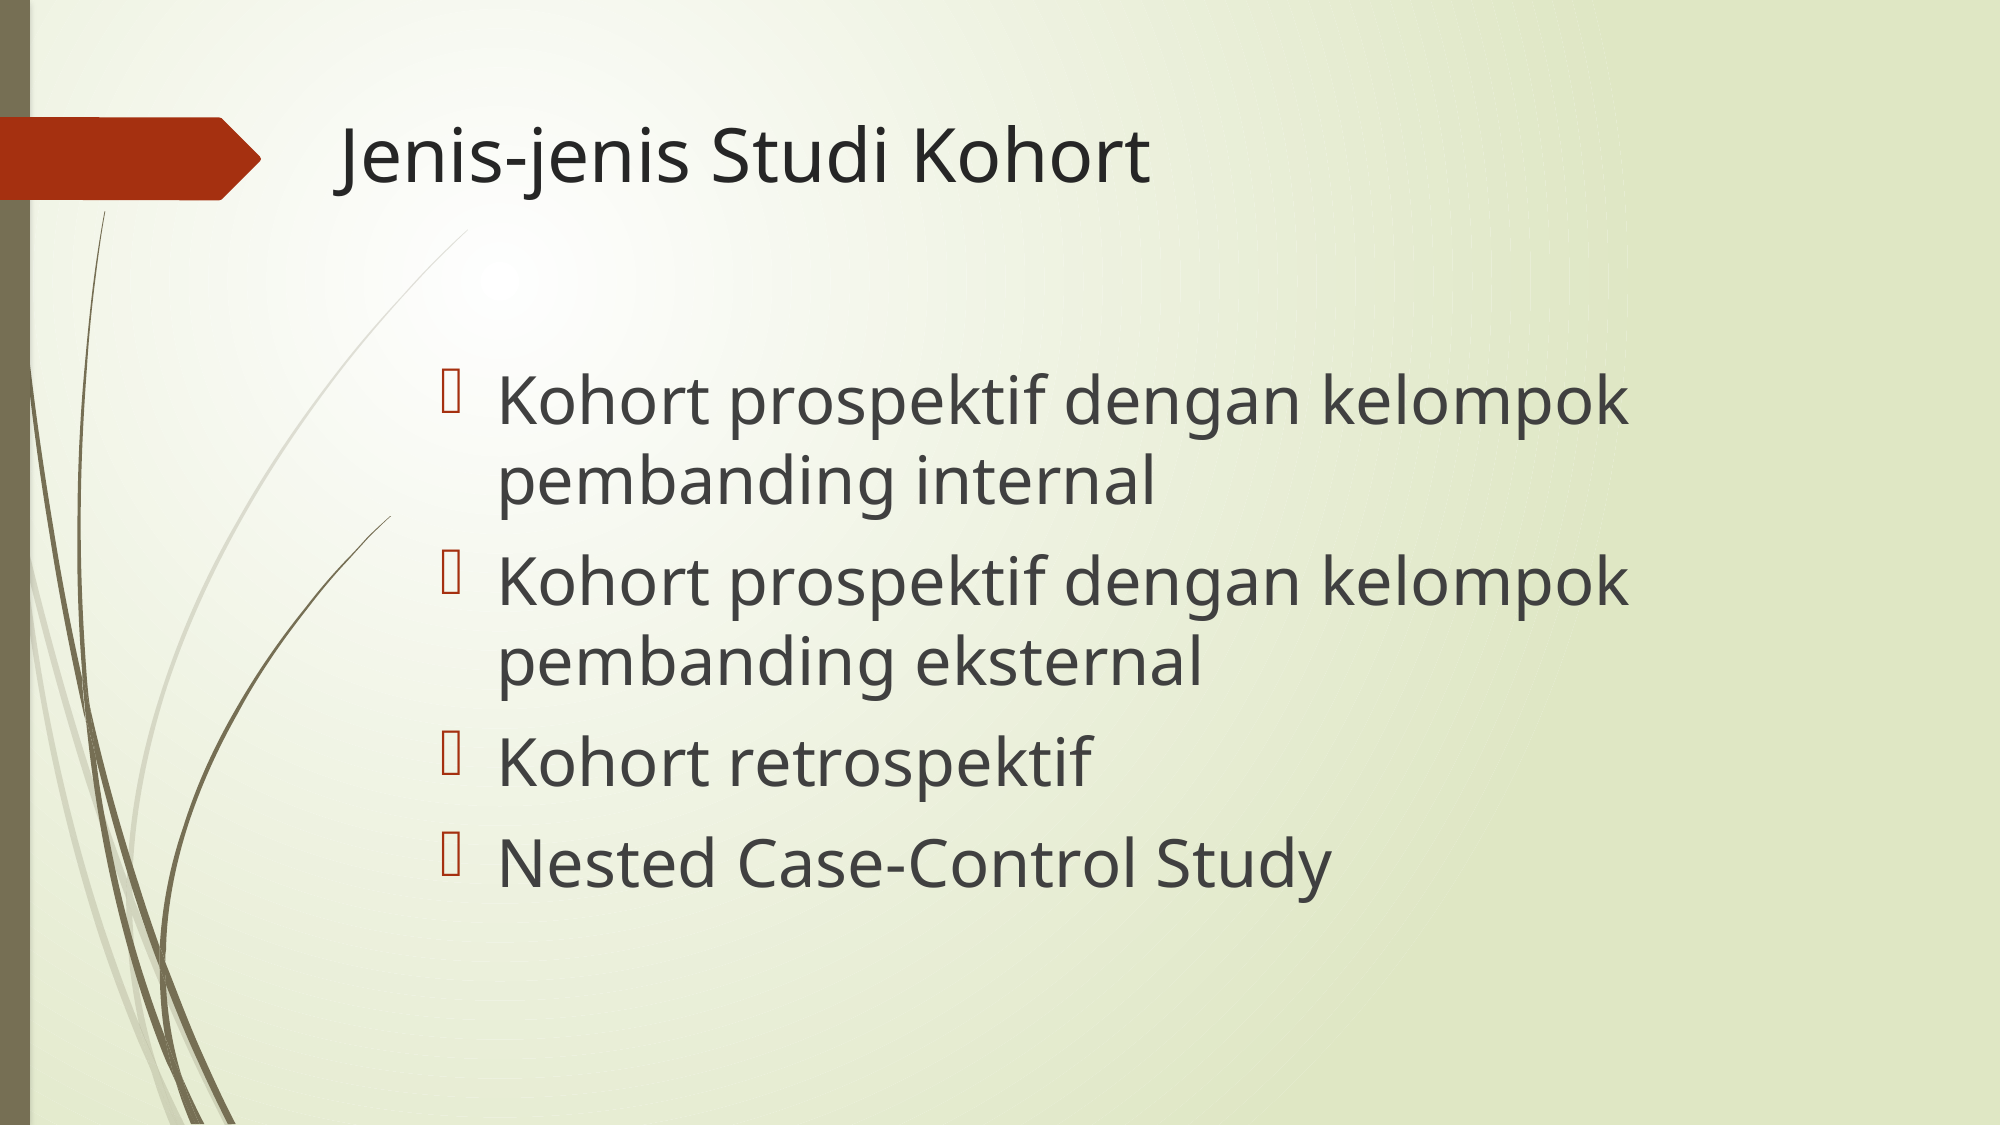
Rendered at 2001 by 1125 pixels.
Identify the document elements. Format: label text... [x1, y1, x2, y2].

title Jenis-jenis Studi Kohort [324, 99, 1675, 233]
list Kohort prospektif dengan kelompok pembanding internal Kohort prospektif dengan kelompok pembanding eksternal Kohort retrospektif Nested Case-Control Study [424, 350, 1888, 970]
